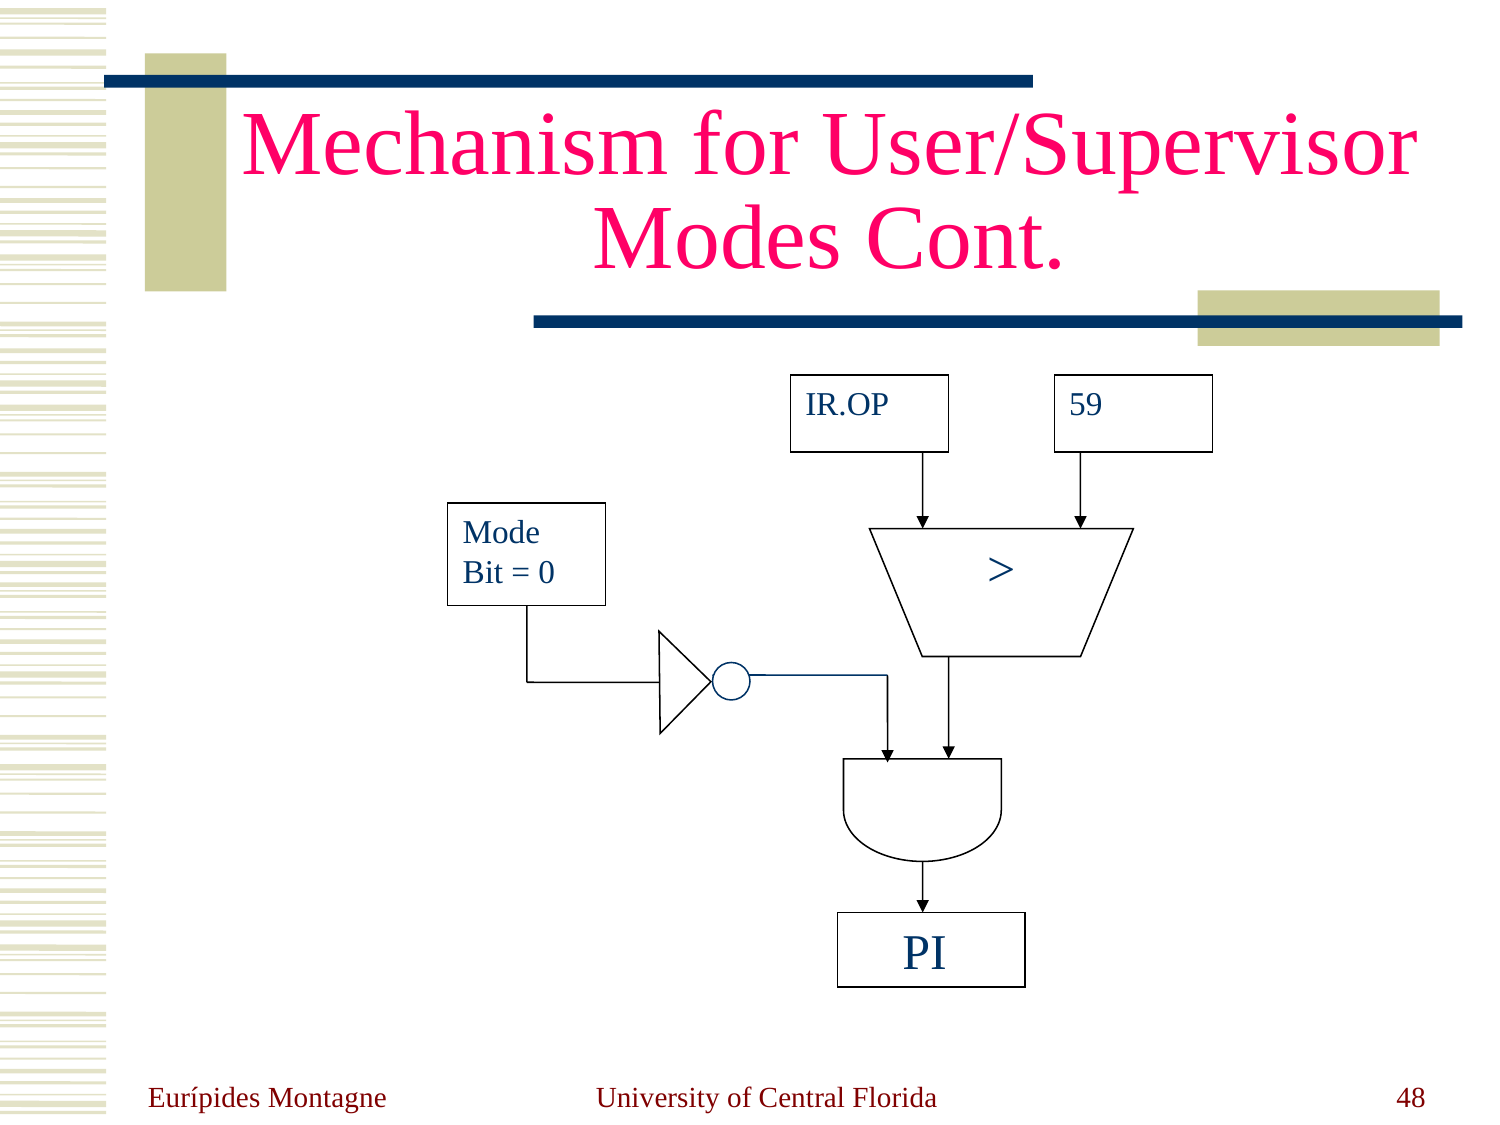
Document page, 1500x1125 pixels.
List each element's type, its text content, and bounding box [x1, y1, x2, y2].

slide_number 48 [1080, 1045, 1442, 1122]
text_box [843, 758, 1002, 862]
text_box [658, 631, 711, 734]
text_box > [869, 528, 1134, 657]
title Mechanism for User/Supervisor Modes Cont. [224, 99, 1436, 288]
text_box [881, 676, 894, 763]
text_box [942, 656, 955, 759]
footer University of Central Florida [513, 1045, 1021, 1122]
text_box [916, 451, 929, 529]
text_box IR.OP [790, 375, 949, 452]
text_box [916, 861, 929, 912]
text_box [712, 662, 751, 700]
text_box [1074, 451, 1087, 529]
slide_number Eurípides Montagne [132, 1045, 446, 1121]
text_box PI [837, 912, 1025, 988]
text_box 59 [1054, 375, 1213, 452]
text_box Mode Bit = 0 [447, 502, 606, 606]
